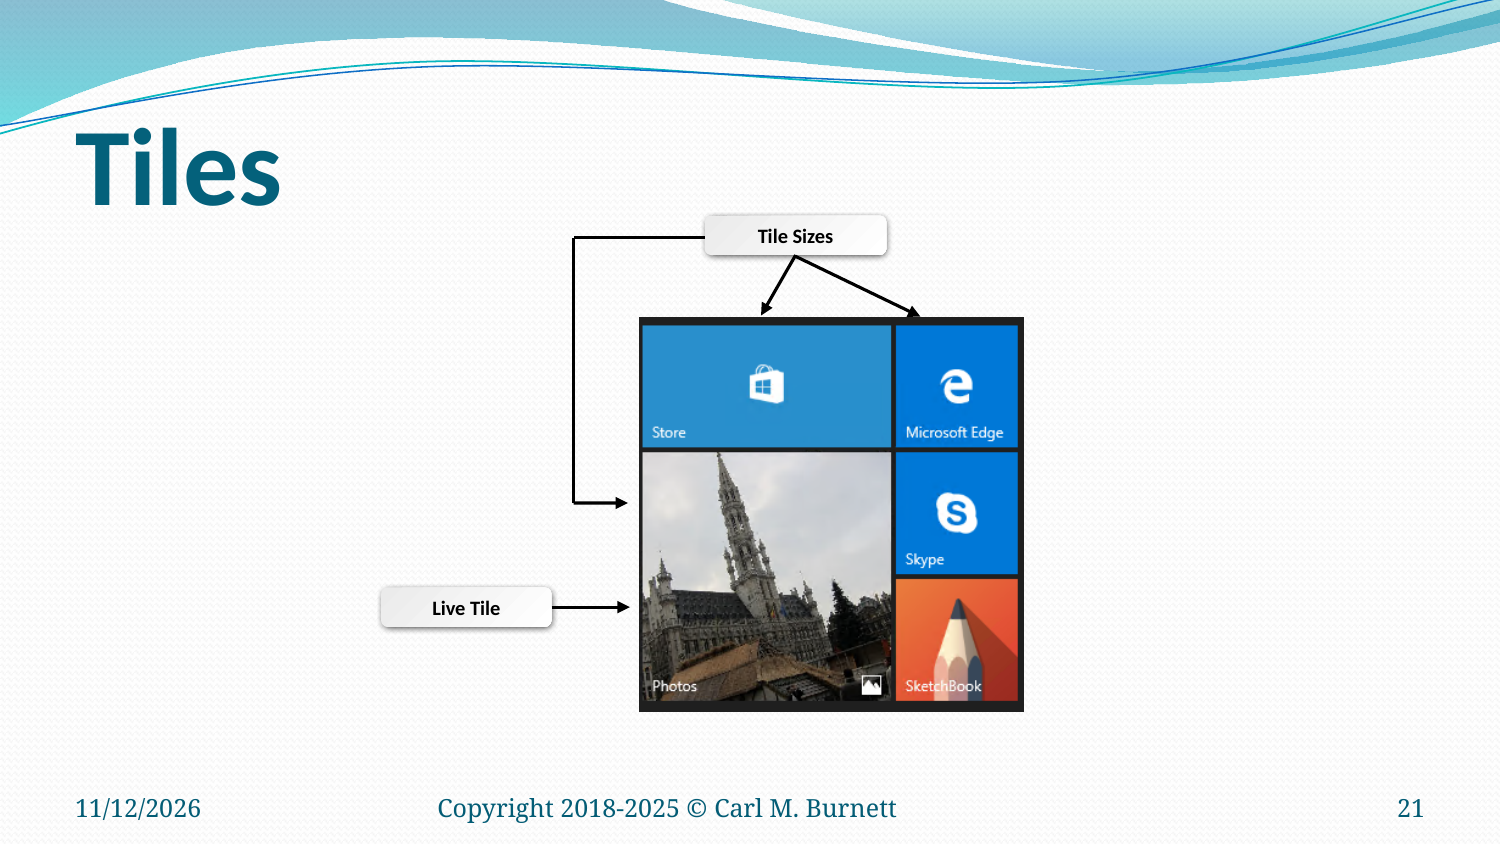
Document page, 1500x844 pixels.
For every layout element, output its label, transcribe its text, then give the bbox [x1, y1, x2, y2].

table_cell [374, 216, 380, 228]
title Tiles [75, 86, 1425, 228]
footer Copyright 2018-2025 © Carl M. Burnett [437, 782, 988, 827]
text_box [380, 215, 1024, 712]
slide_number 21 [1299, 782, 1425, 827]
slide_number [75, 782, 425, 827]
